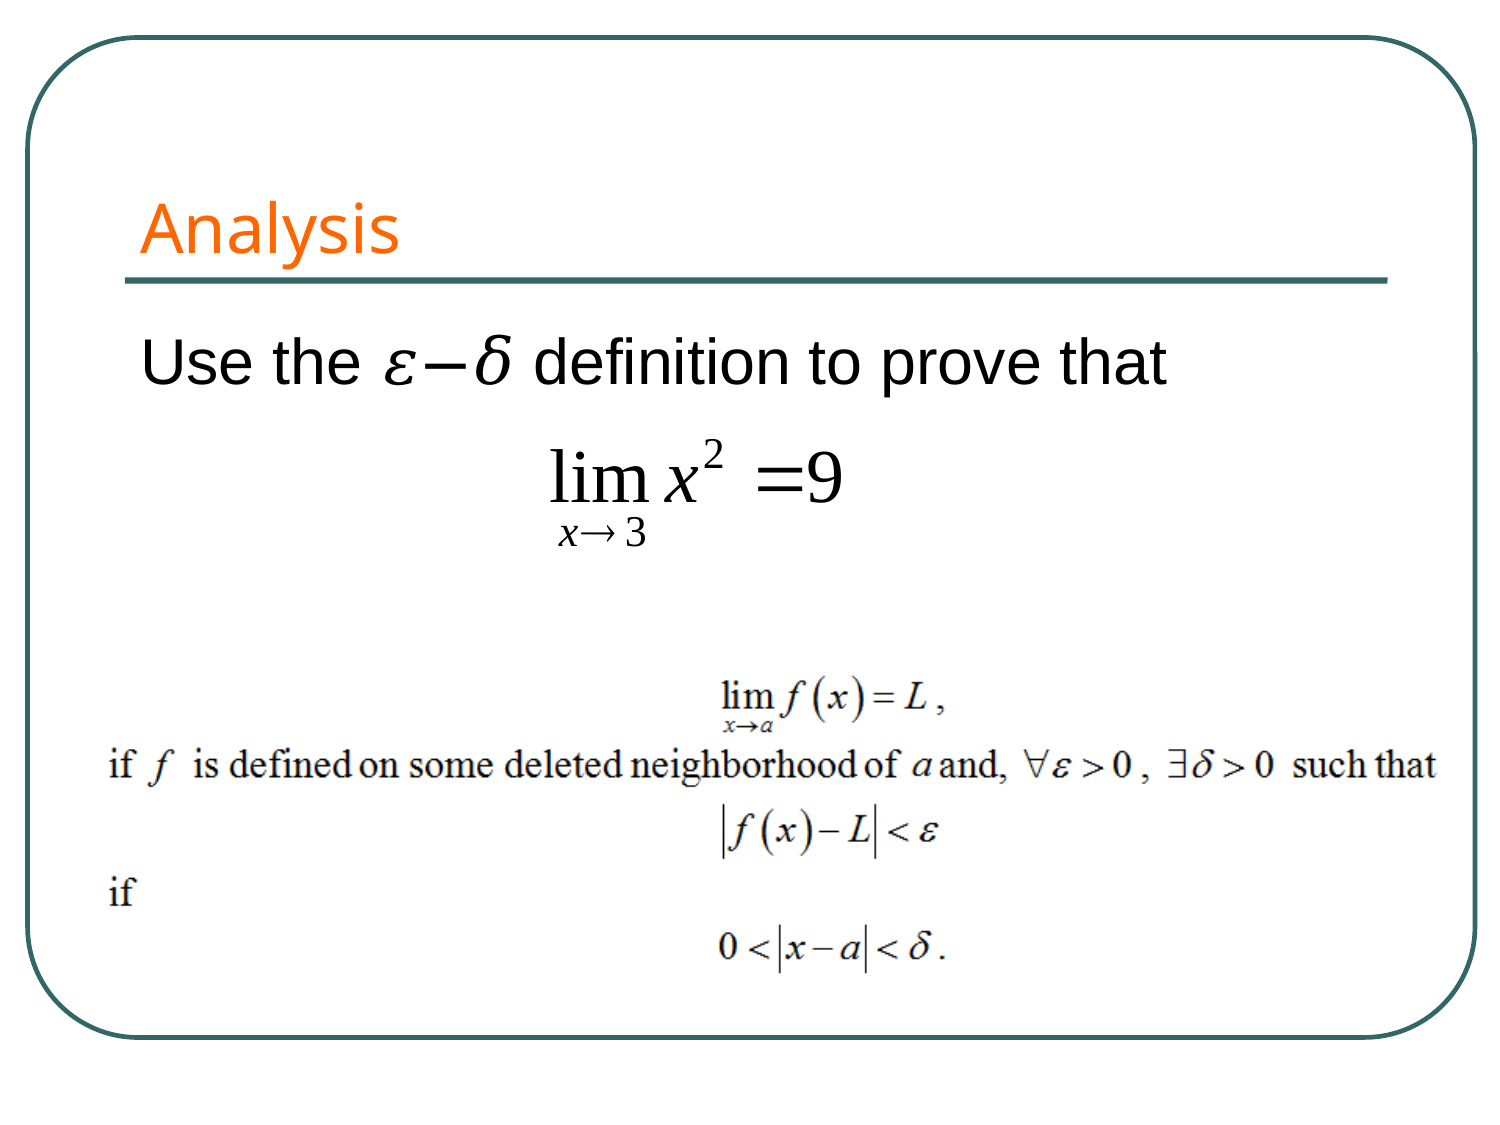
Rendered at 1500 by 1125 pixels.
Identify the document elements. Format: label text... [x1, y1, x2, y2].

title Analysis [125, 87, 1388, 275]
list Use the 𝜀−𝛿 definition to prove that [125, 312, 1388, 425]
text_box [539, 419, 857, 567]
picture [96, 670, 1447, 976]
